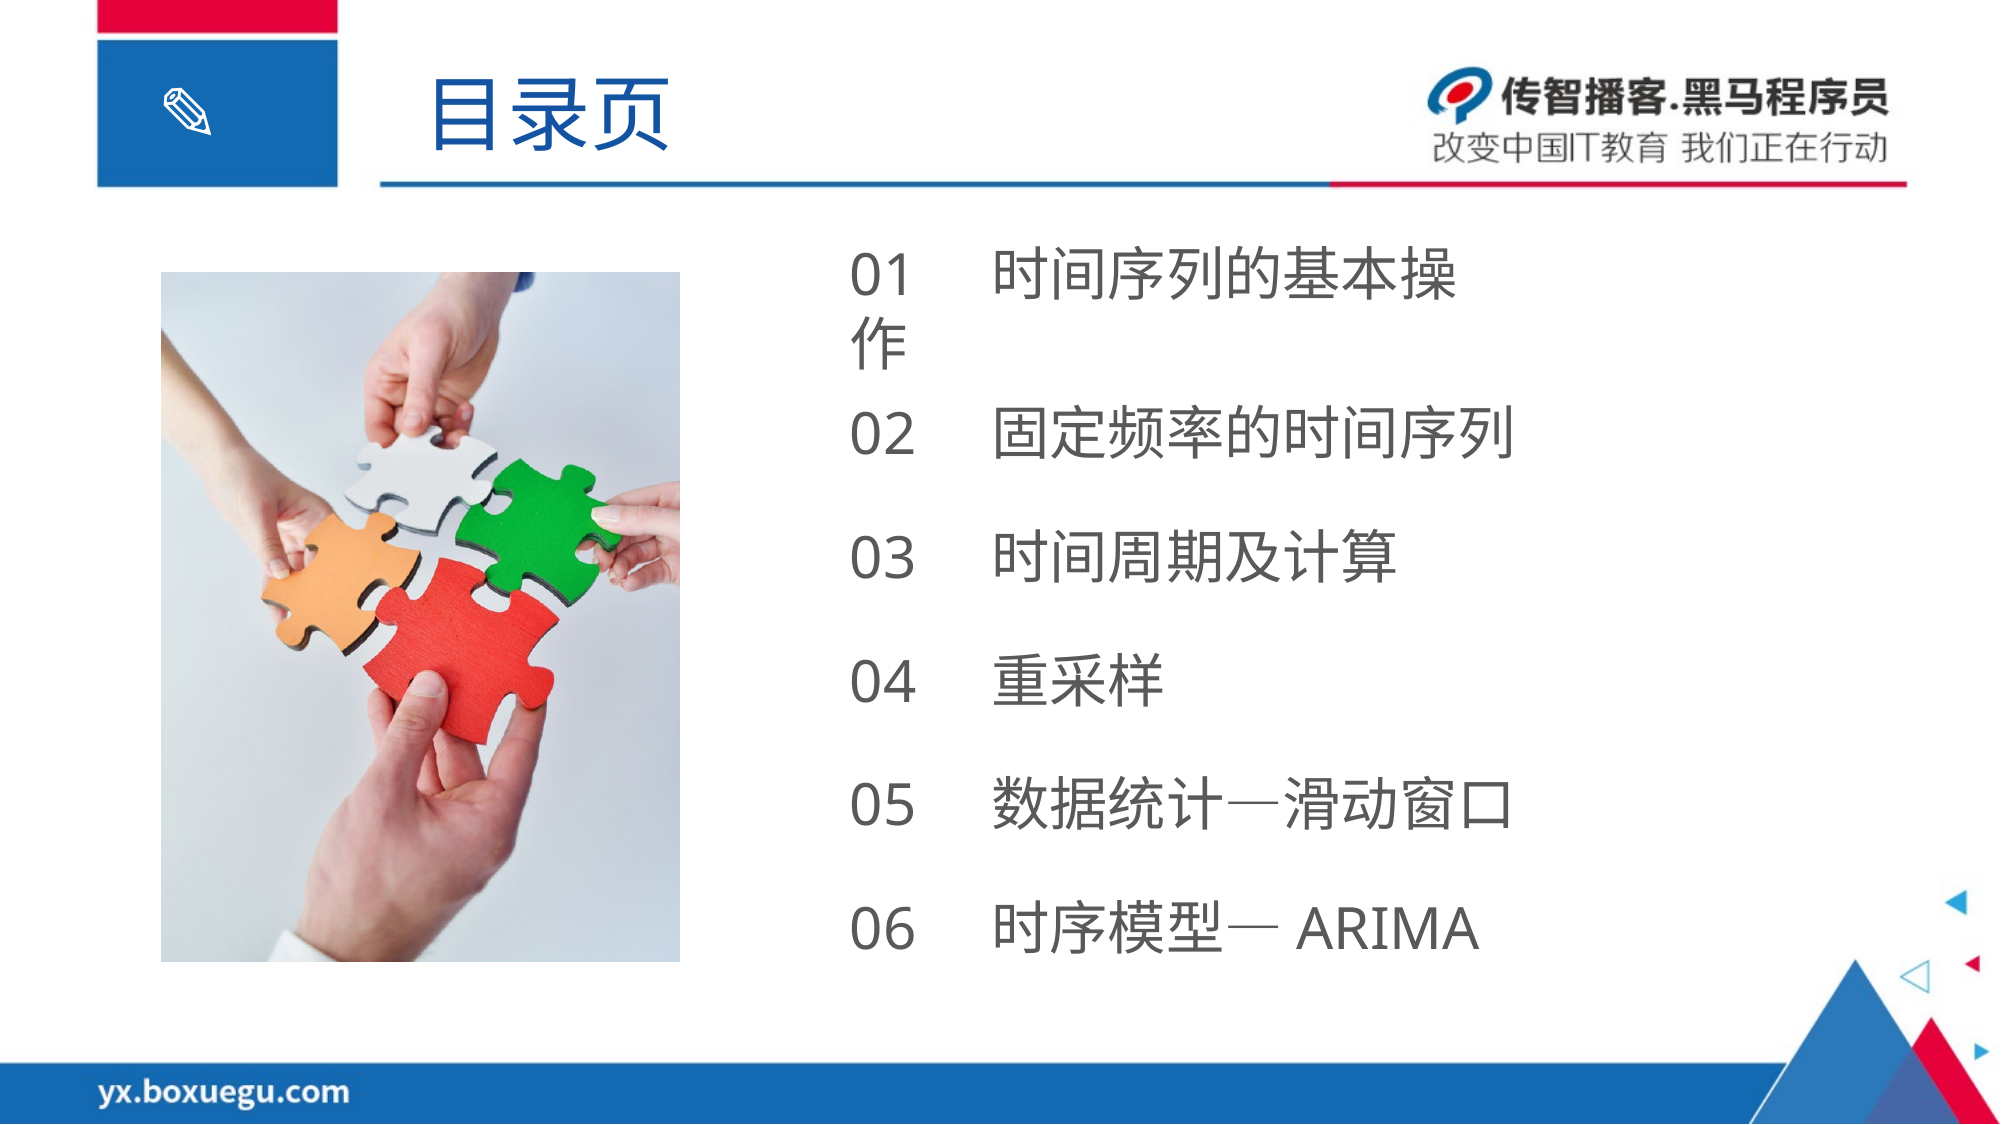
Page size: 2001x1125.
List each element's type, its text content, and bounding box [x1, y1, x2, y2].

text_box 06 时序模型—ARIMA [849, 891, 1657, 962]
text_box 05 数据统计—滑动窗口 [849, 767, 1657, 838]
text_box 04 重采样 [849, 643, 1722, 714]
text_box 03 时间周期及计算 [849, 519, 1657, 590]
picture [0, 0, 2000, 1124]
text_box 目录页 [409, 53, 899, 169]
text_box 01 时间序列的基本操作 [849, 237, 1497, 378]
text_box 02 固定频率的时间序列 [849, 395, 1606, 467]
